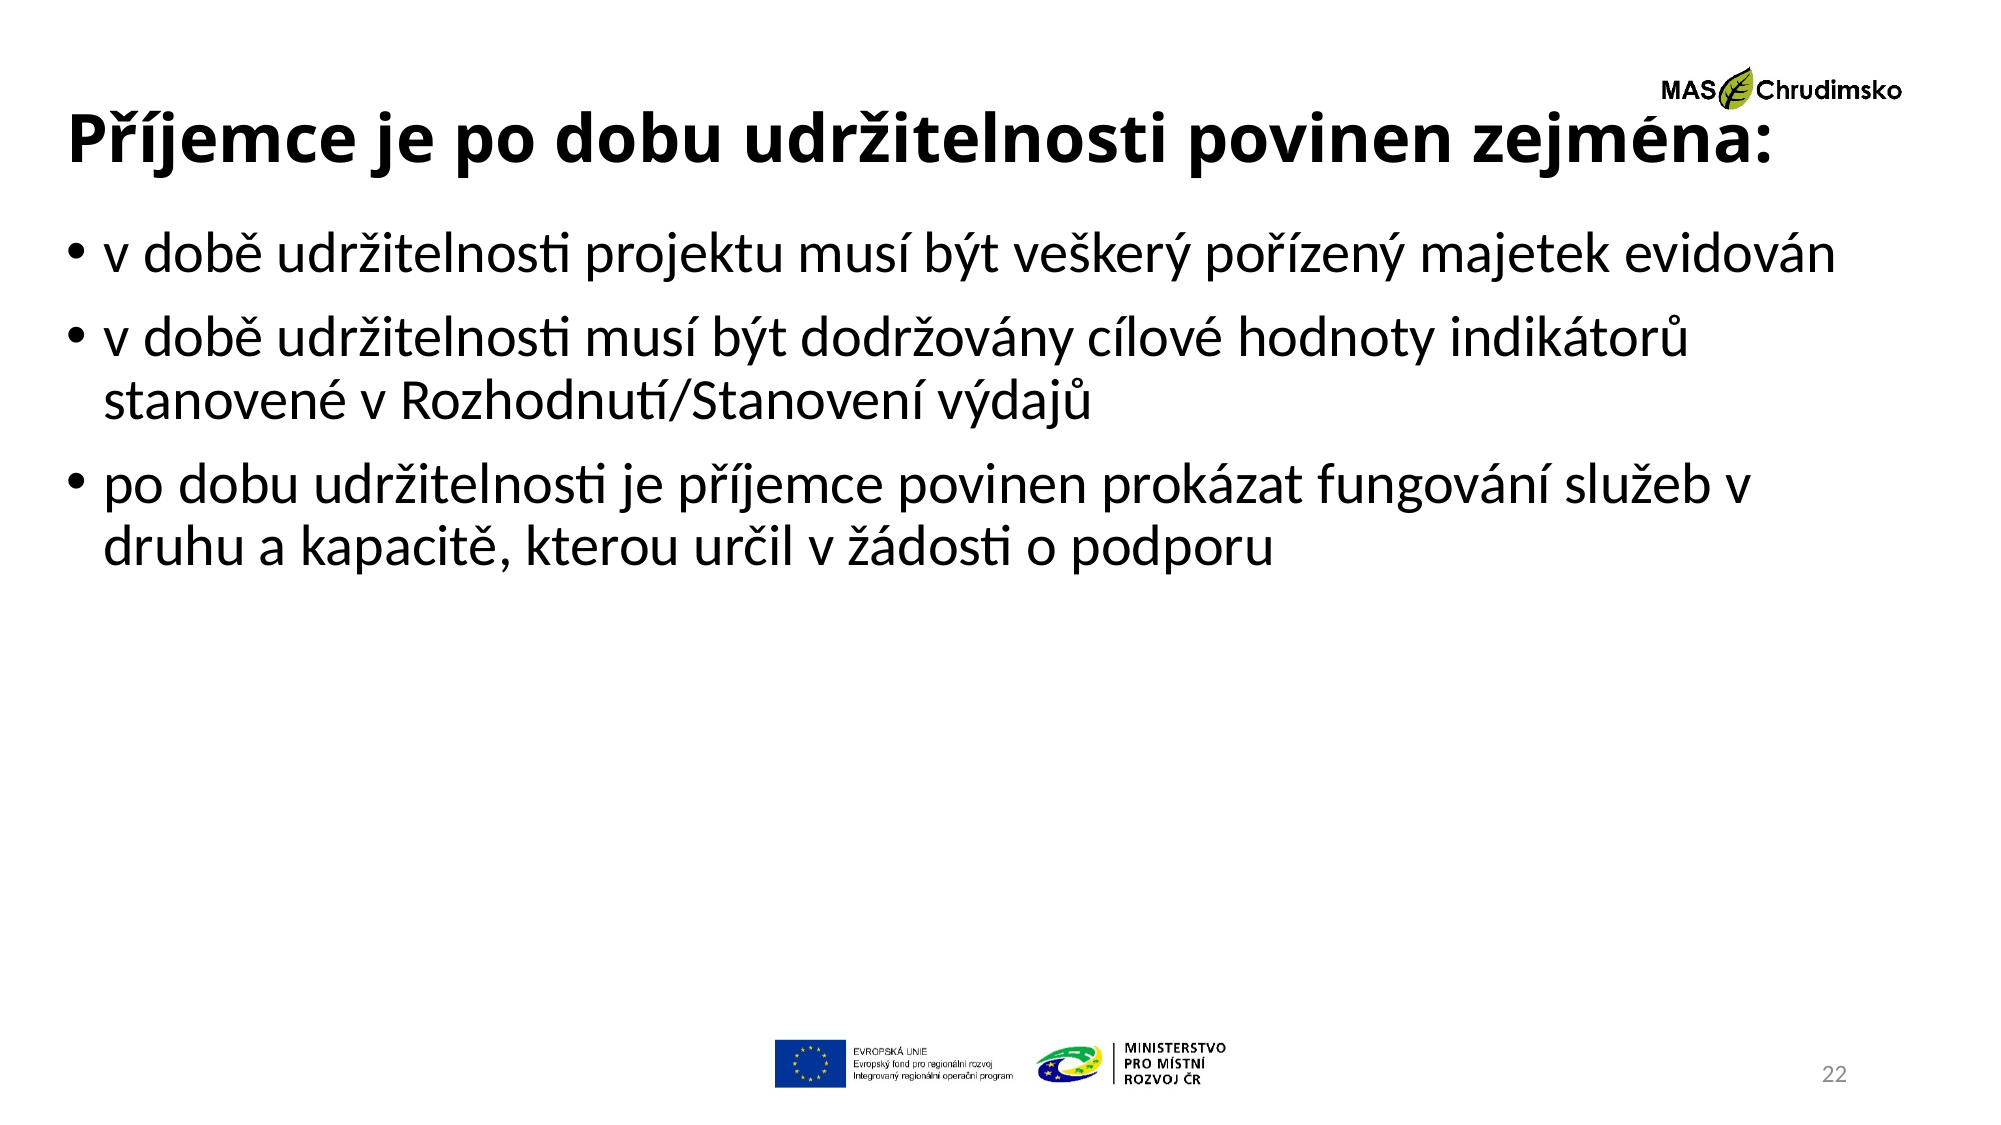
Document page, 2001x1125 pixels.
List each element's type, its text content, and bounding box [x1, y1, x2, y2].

picture [1641, 59, 1922, 116]
title Příjemce je po dobu udržitelnosti povinen zejména: [50, 63, 1863, 215]
slide_number 22 [1412, 1042, 1863, 1103]
list v době udržitelnosti projektu musí být veškerý pořízený majetek evidován v době udržitelnosti musí být dodržovány cílové hodnoty indikátorů stanovené v Rozhodnutí/Stanovení výdajů po dobu udržitelnosti je příjemce povinen prokázat fungování služeb v druhu a kapacitě, kterou určil v žádosti o podporu [50, 215, 1863, 1014]
picture [759, 1023, 1241, 1103]
